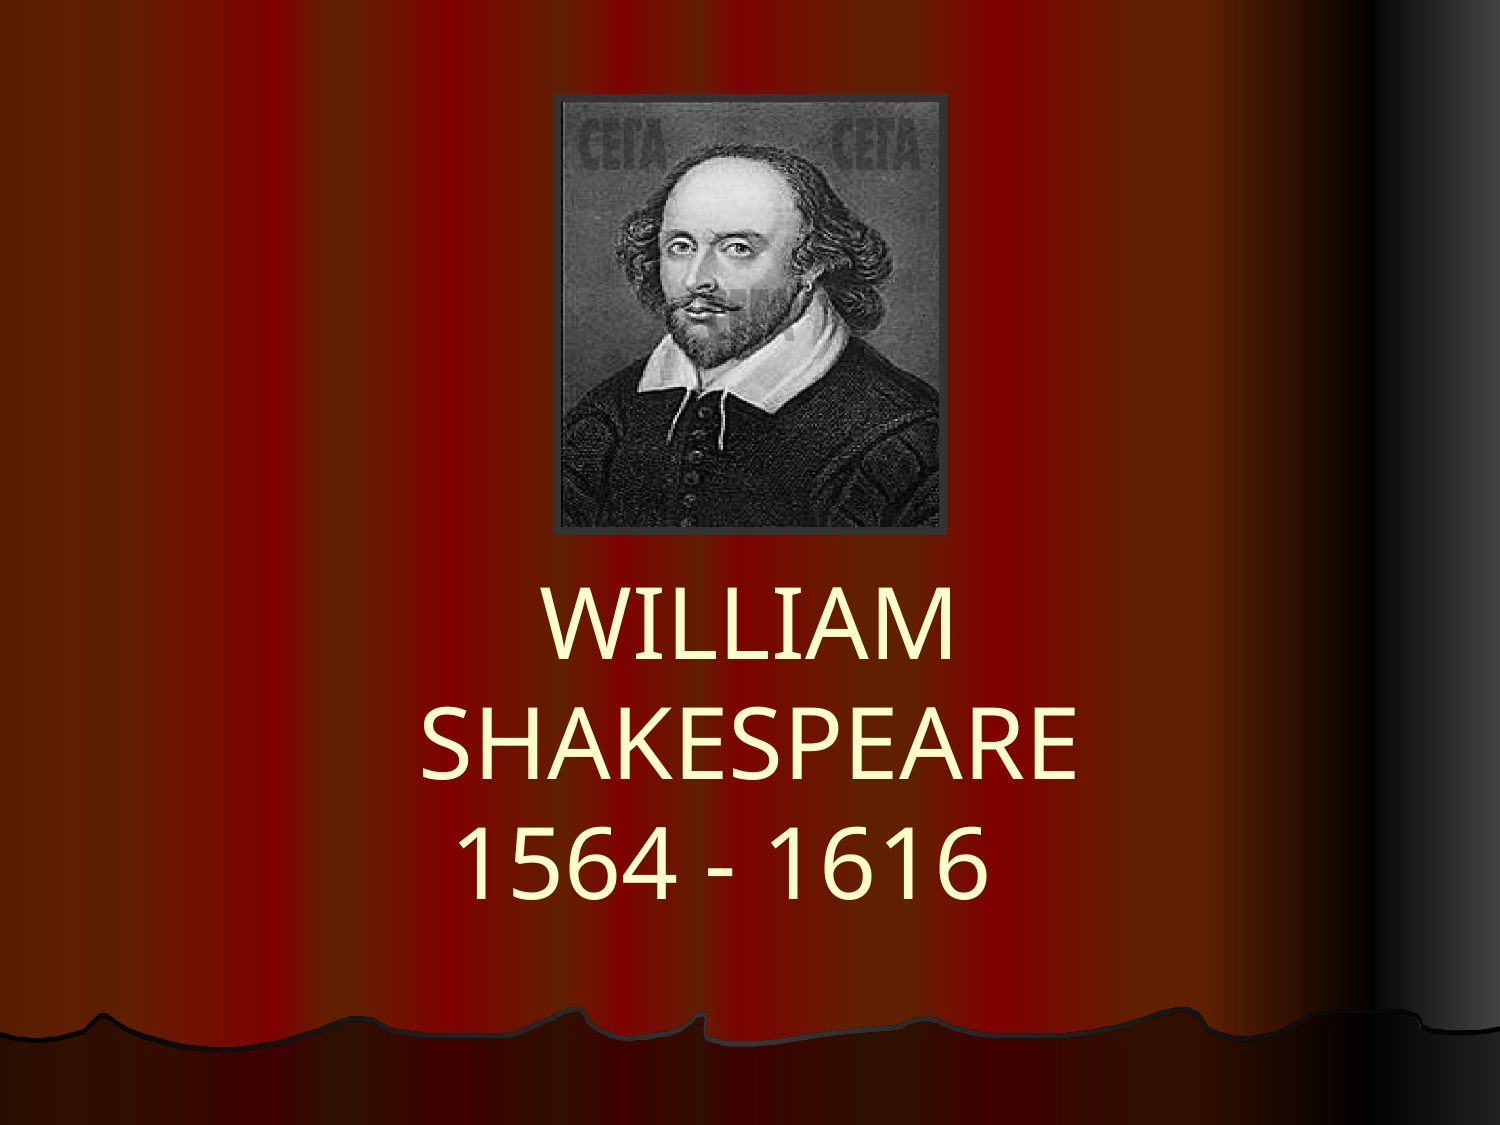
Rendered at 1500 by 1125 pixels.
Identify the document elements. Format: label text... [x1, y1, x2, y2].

title WILLIAM SHAKESPEARE 1564 - 1616 [112, 479, 1388, 1000]
picture [560, 101, 940, 528]
